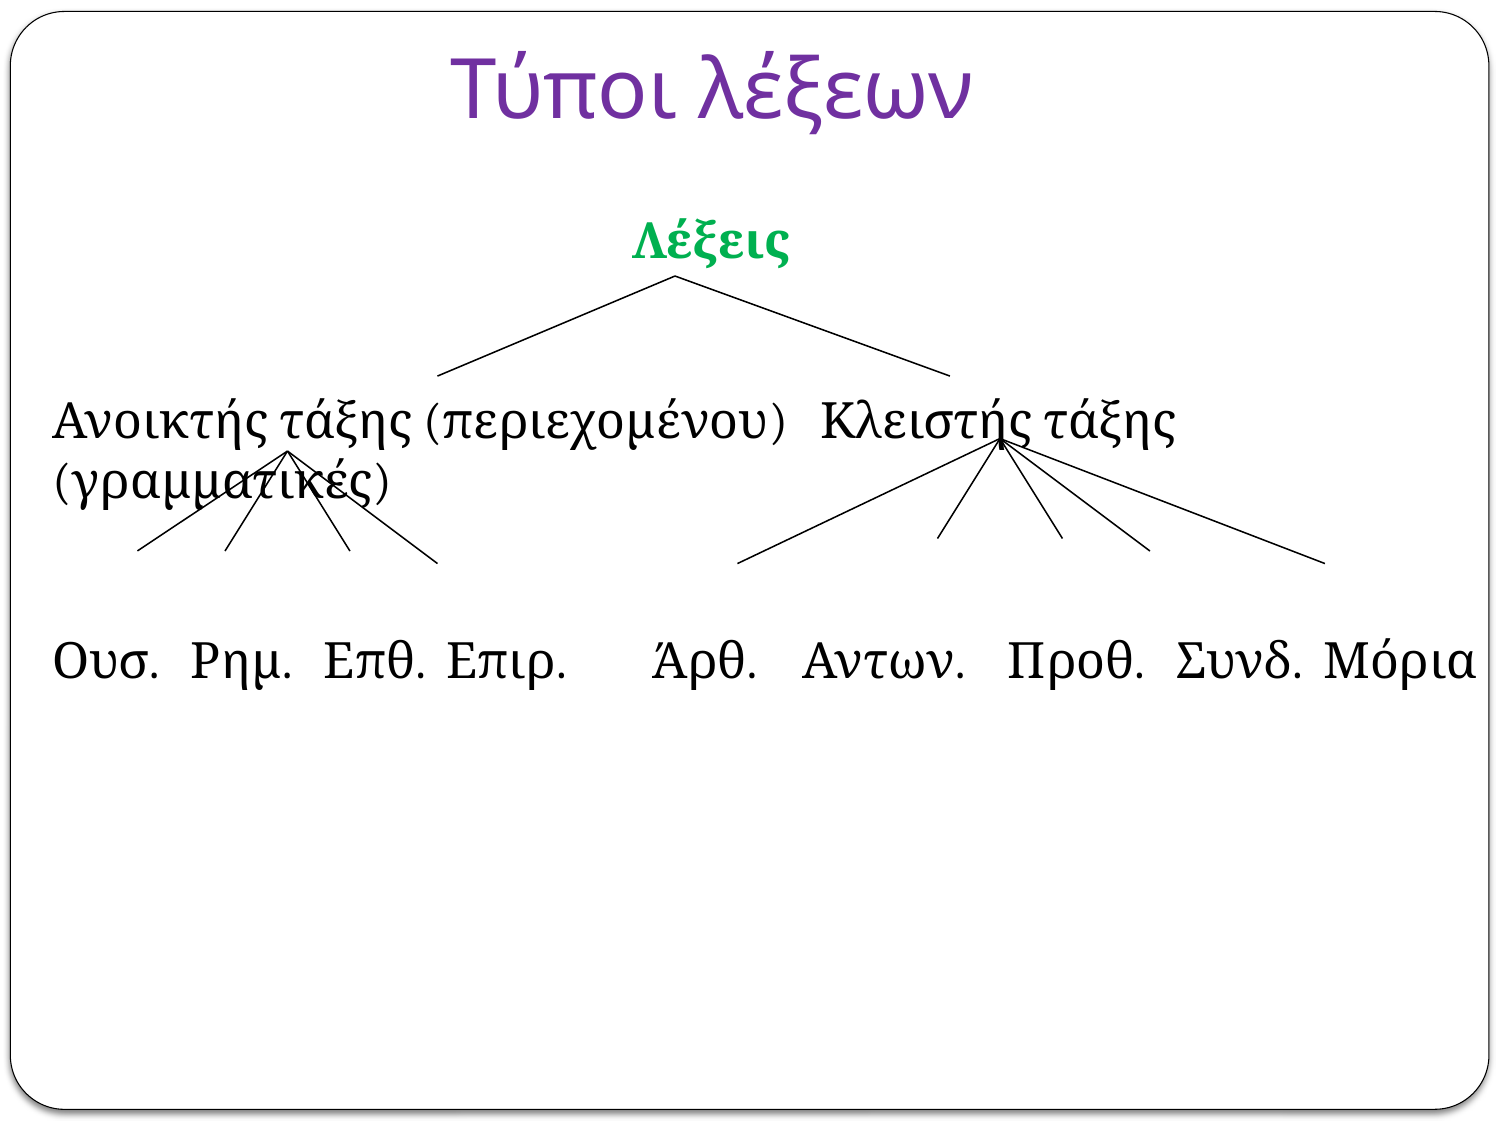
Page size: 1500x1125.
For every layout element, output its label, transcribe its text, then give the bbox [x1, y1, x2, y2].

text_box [224, 450, 284, 552]
title Τύποι λέξεων [74, 0, 1351, 151]
text_box Λέξεις Ανοικτής τάξης (περιεχομένου) Κλειστής τάξης (γραμματικές) Ουσ. Ρημ. Επθ. Επιρ. Άρθ. Αντων. Προθ. Συνδ. Μόρια [37, 201, 1500, 1125]
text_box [937, 438, 995, 539]
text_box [287, 450, 351, 552]
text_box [137, 450, 222, 552]
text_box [999, 438, 1326, 564]
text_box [287, 450, 438, 564]
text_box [674, 275, 951, 377]
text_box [737, 438, 993, 564]
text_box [437, 275, 673, 377]
